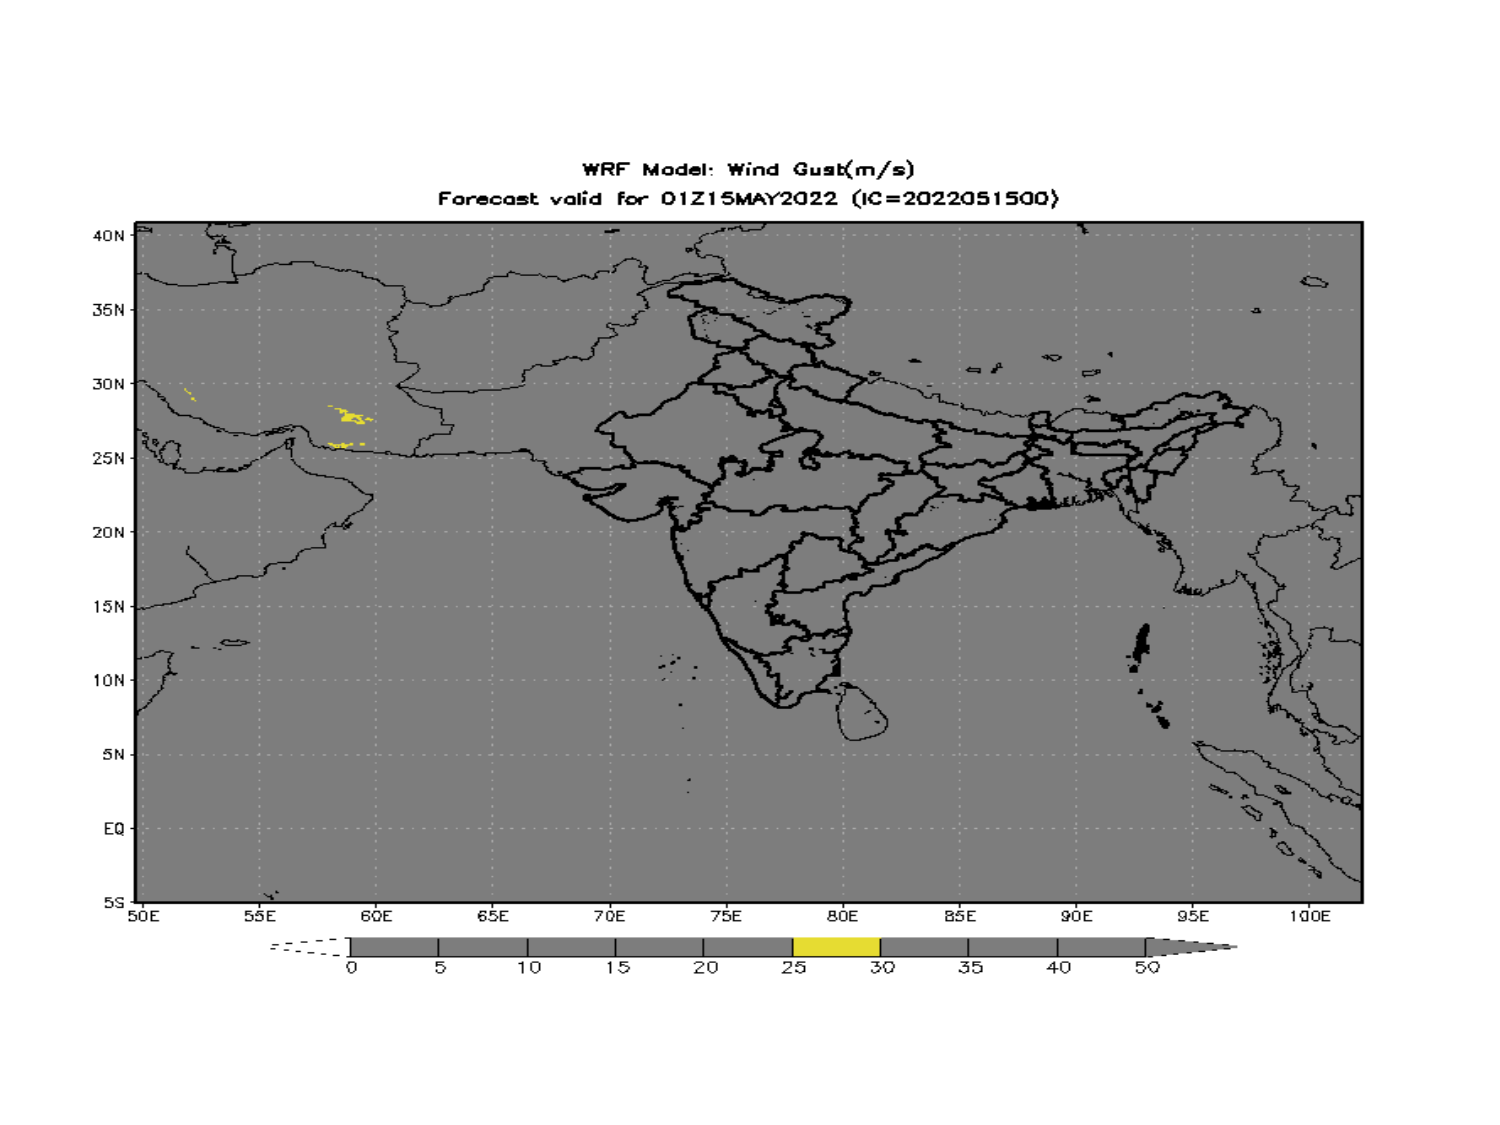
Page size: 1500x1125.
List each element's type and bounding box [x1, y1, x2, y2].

picture [74, 149, 1426, 976]
